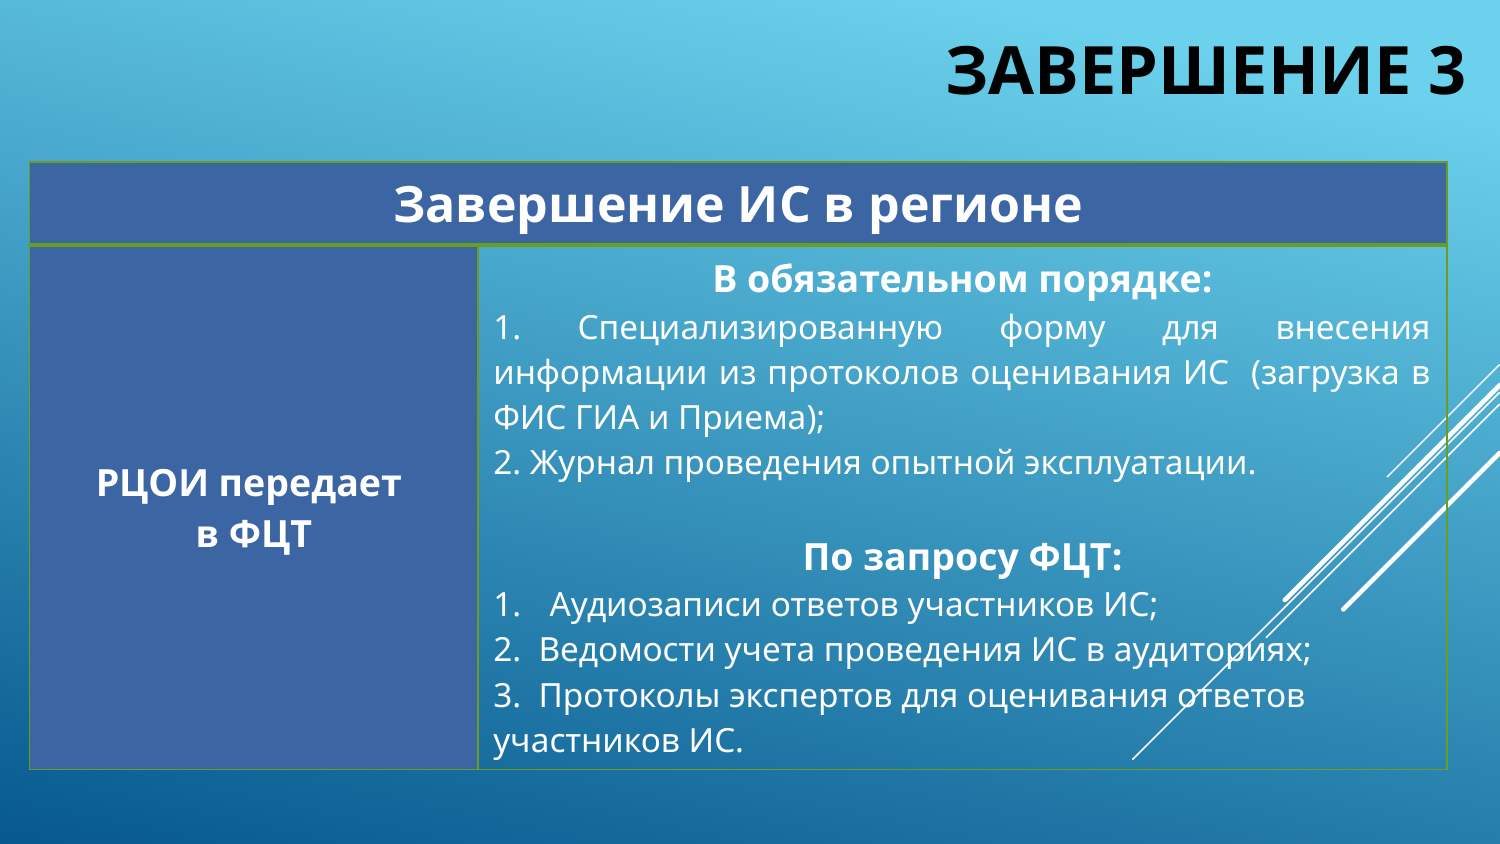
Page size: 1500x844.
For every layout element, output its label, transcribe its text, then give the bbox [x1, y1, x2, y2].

table_cell РЦОИ передает в ФЦТ [30, 247, 477, 769]
title Завершение 3 [466, 8, 1483, 127]
table_header Завершение ИС в регионе [30, 163, 1446, 243]
table_cell В обязательном порядке: 1. Специализированную форму для внесения информации из протоколов оценивания ИС (загрузка в ФИС ГИА и Приема); 2. Журнал проведения опытной эксплуатации. По запросу ФЦТ: Аудиозаписи ответов участников ИС; 2. Ведомости учета проведения ИС в аудиториях; 3. Протоколы экспертов для оценивания ответов участников ИС. [479, 247, 1446, 769]
